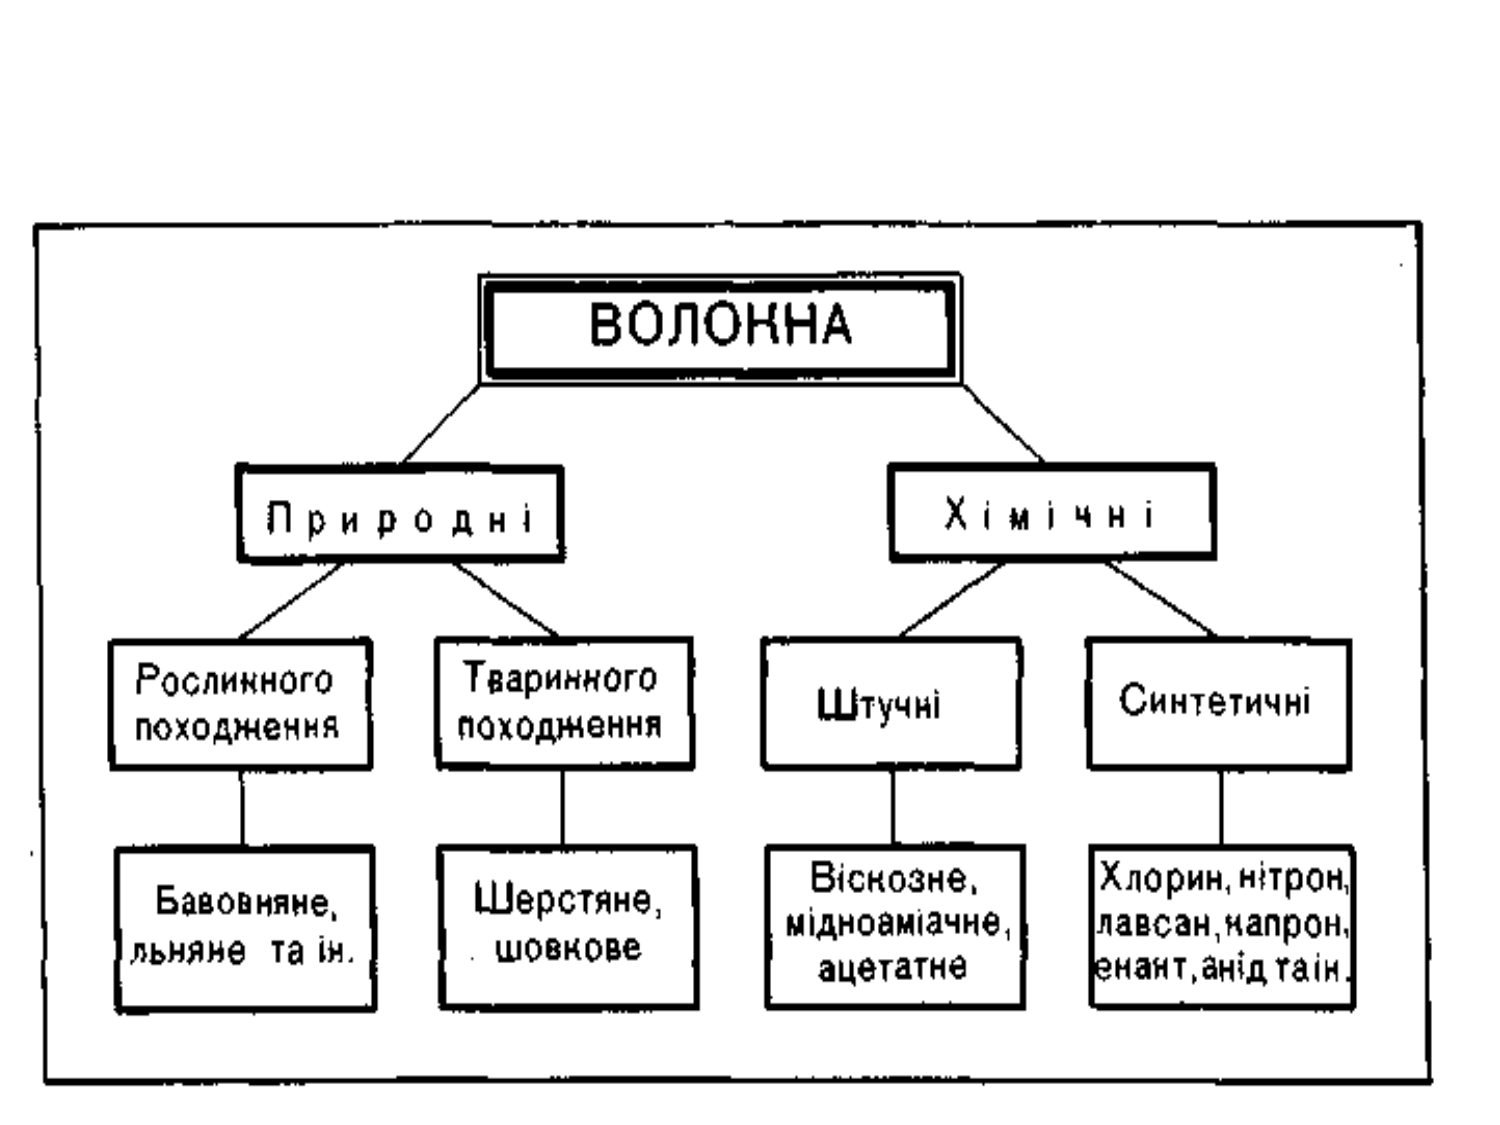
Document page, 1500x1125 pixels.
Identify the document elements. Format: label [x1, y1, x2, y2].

picture [0, 163, 1489, 1125]
